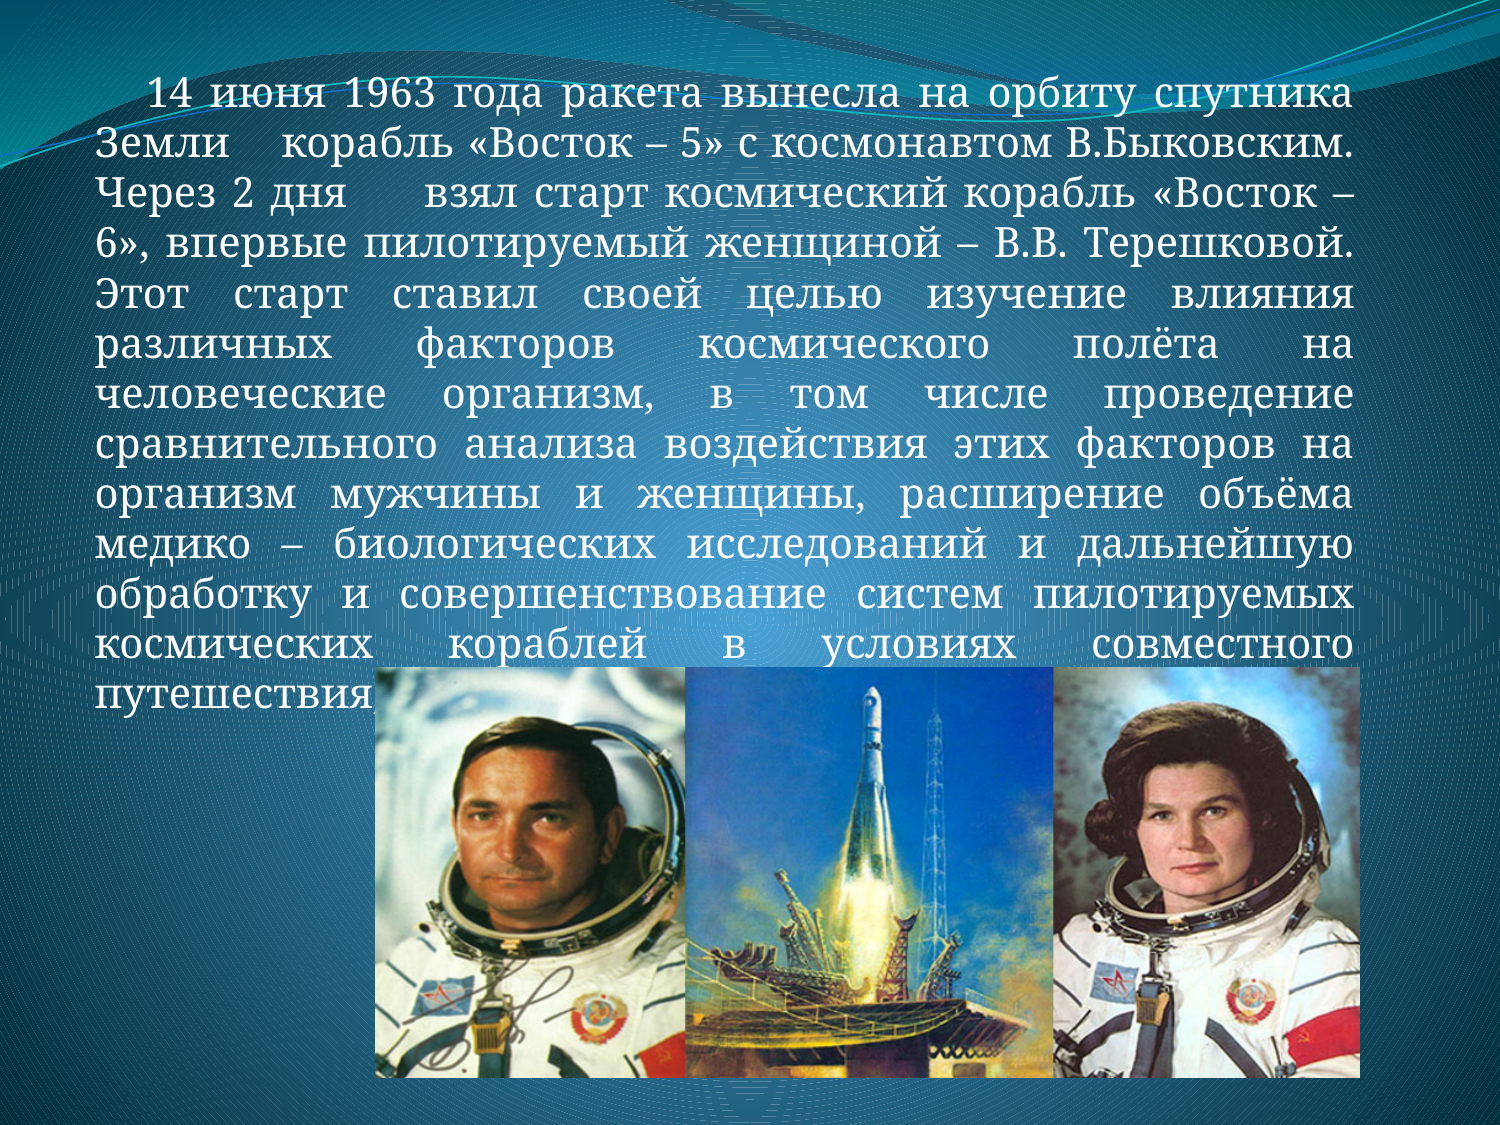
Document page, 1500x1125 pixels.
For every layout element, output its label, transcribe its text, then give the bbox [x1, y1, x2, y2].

list 14 июня 1963 года ракета вынесла на орбиту спутника Земли корабль «Восток – 5» с космонавтом В.Быковским. Через 2 дня взял старт космический корабль «Восток – 6», впервые пилотируемый женщиной – В.В. Терешковой. Этот старт ставил своей целью изучение влияния различных факторов космического полёта на человеческие организм, в том числе проведение сравнительного анализа воздействия этих факторов на организм мужчины и женщины, расширение объёма медико – биологических исследований и дальнейшую обработку и совершенствование систем пилотируемых космических кораблей в условиях совместного путешествия, проведение геофизических наблюдений. [86, 58, 1362, 1079]
picture [374, 667, 1360, 1079]
